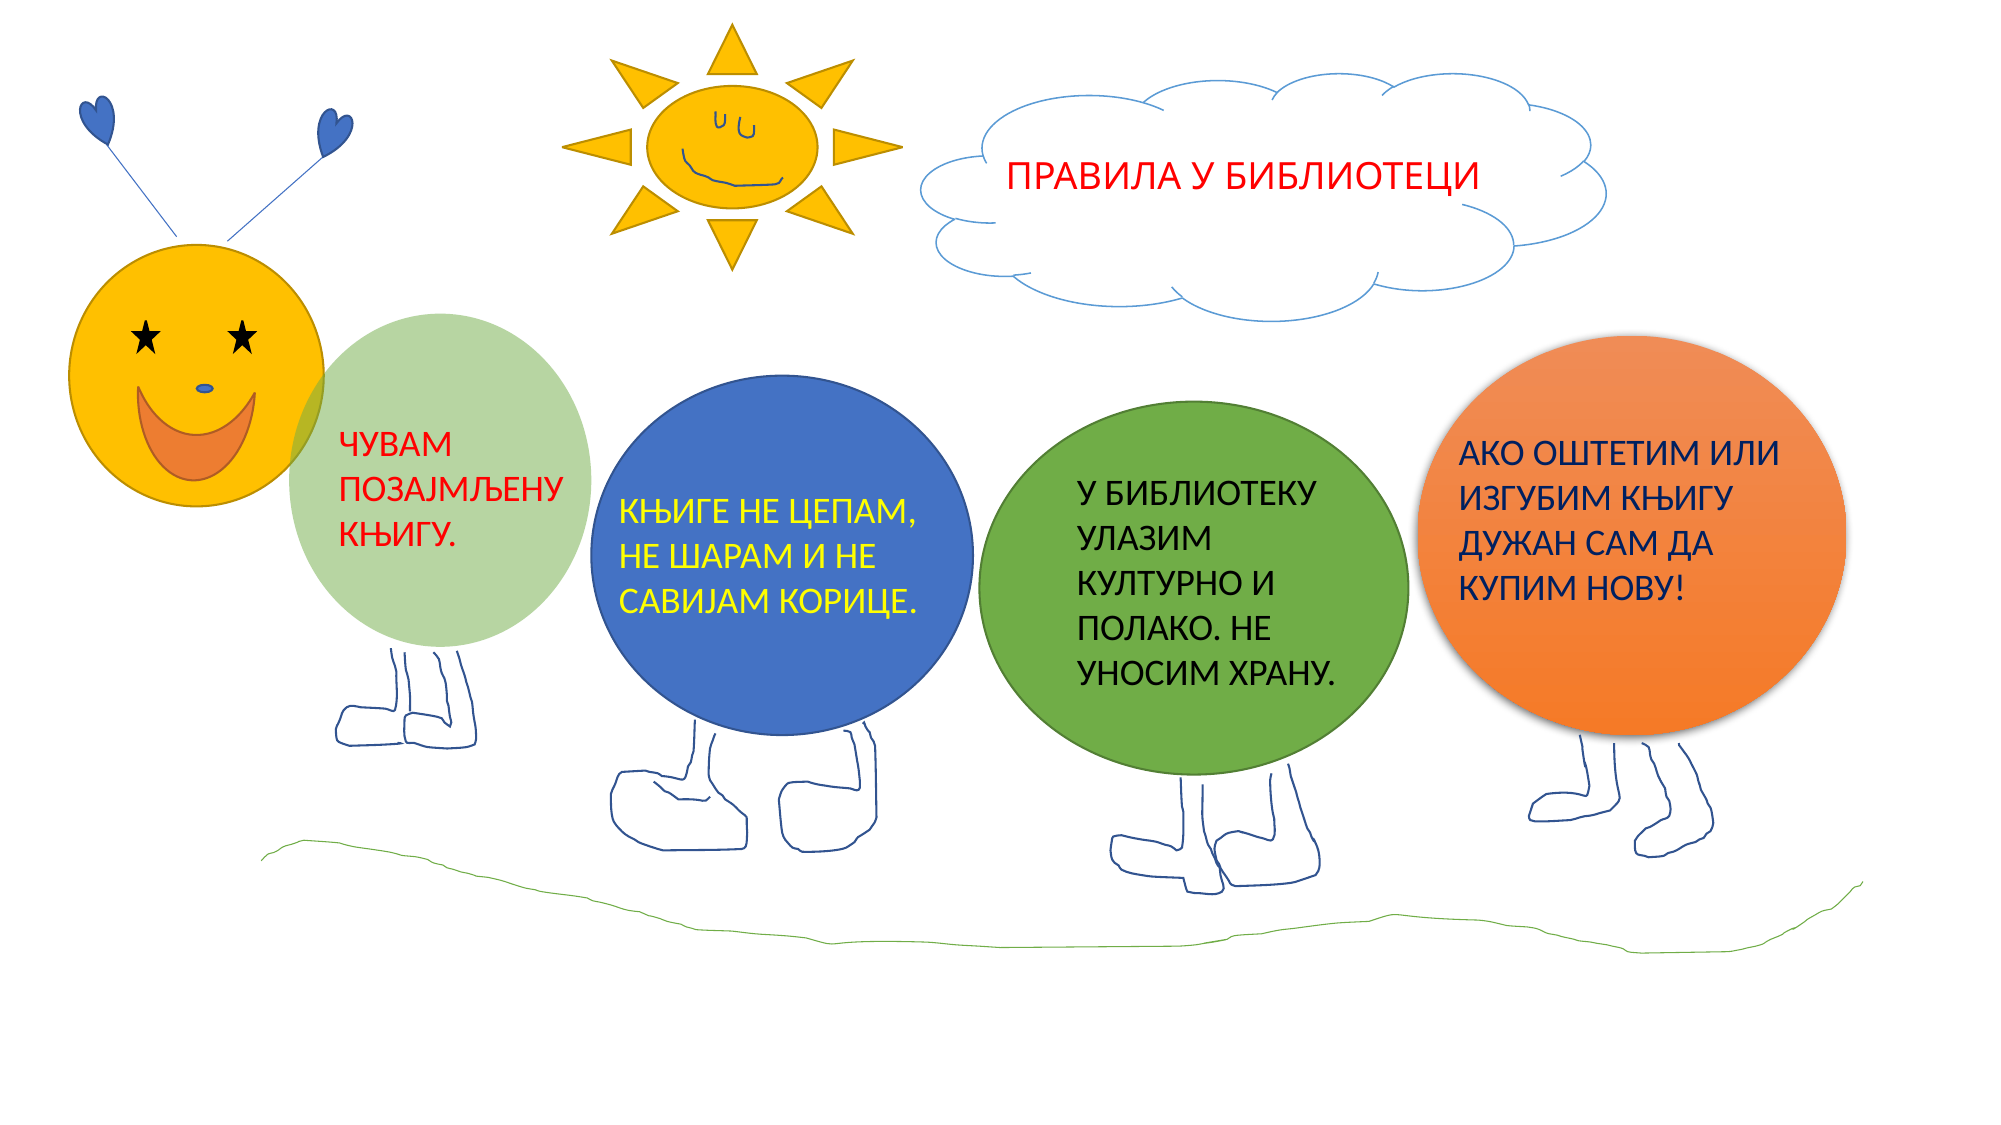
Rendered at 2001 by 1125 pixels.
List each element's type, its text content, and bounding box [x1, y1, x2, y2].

text_box [1504, 335, 1760, 375]
text_box [920, 73, 1604, 322]
text_box [1373, 483, 1410, 693]
text_box [136, 386, 256, 482]
text_box [403, 652, 412, 712]
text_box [106, 144, 177, 237]
text_box [590, 488, 604, 623]
text_box [130, 320, 161, 355]
text_box ПРАВИЛА У БИБЛИОТЕЦИ [990, 144, 1637, 205]
text_box [317, 108, 354, 154]
text_box [1109, 777, 1225, 896]
text_box [674, 93, 688, 103]
text_box [561, 128, 632, 167]
text_box [68, 243, 325, 508]
text_box [832, 128, 903, 167]
text_box [609, 58, 681, 110]
text_box [978, 400, 1366, 776]
text_box [334, 648, 405, 747]
text_box [631, 87, 783, 238]
text_box КЊИГЕ НЕ ЦЕПАМ, НЕ ШАРАМ И НЕ САВИЈАМ КОРИЦЕ. [604, 388, 944, 629]
text_box [1417, 410, 1847, 736]
text_box [737, 116, 756, 139]
text_box [352, 25, 701, 307]
text_box [784, 58, 856, 110]
text_box [709, 374, 855, 388]
text_box [653, 780, 711, 802]
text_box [227, 149, 332, 242]
text_box [1527, 734, 1621, 823]
text_box АКО ОШТЕТИМ ИЛИ ИЗГУБИМ КЊИГУ ДУЖАН САМ ДА КУПИМ НОВУ! [1443, 375, 1799, 616]
text_box [195, 383, 214, 394]
text_box [289, 313, 578, 647]
text_box [1213, 763, 1321, 888]
text_box [1633, 742, 1715, 859]
text_box У БИБЛИОТЕКУ УЛАЗИМ КУЛТУРНО И ПОЛАКО. НЕ УНОСИМ ХРАНУ. [1062, 460, 1373, 701]
text_box [714, 111, 727, 129]
text_box [260, 839, 1864, 954]
text_box [715, 219, 759, 272]
text_box [609, 719, 749, 852]
text_box [695, 84, 819, 207]
text_box [606, 458, 975, 737]
text_box [78, 95, 115, 145]
text_box [681, 148, 784, 187]
text_box [777, 720, 878, 853]
text_box [784, 184, 856, 236]
text_box [609, 196, 657, 236]
text_box [706, 22, 759, 76]
text_box [227, 320, 258, 355]
text_box [403, 650, 478, 750]
text_box ЧУВАМ ПОЗАЈМЉЕНУ КЊИГУ. [323, 411, 592, 562]
